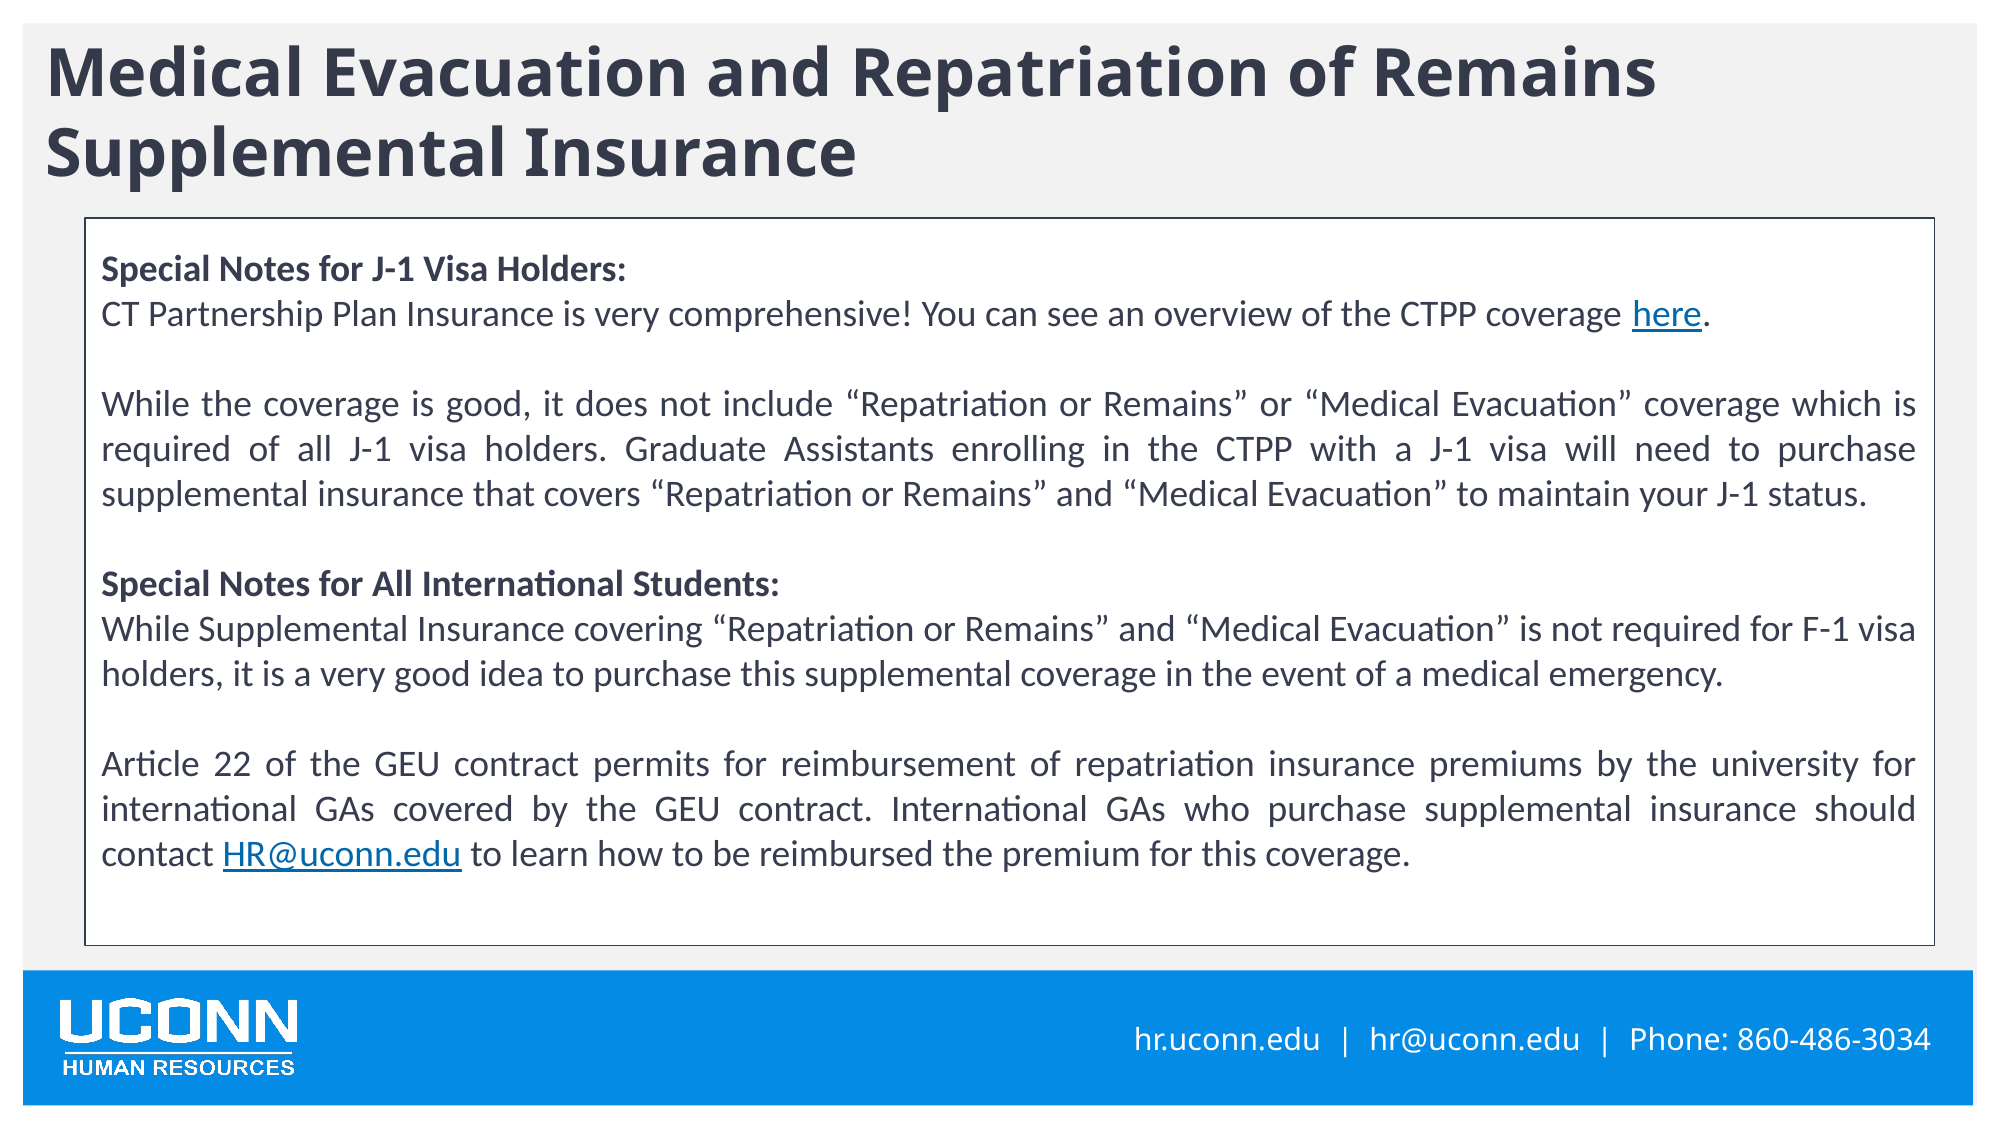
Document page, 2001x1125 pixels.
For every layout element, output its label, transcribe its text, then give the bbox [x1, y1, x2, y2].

picture [60, 998, 297, 1080]
text_box Special Notes for J-1 Visa Holders: CT Partnership Plan Insurance is very comprehensive! You can see an overview of the CTPP coverage here. While the coverage is good, it does not include “Repatriation or Remains” or “Medical Evacuation” coverage which is required of all J-1 visa holders. Graduate Assistants enrolling in the CTPP with a J-1 visa will need to purchase supplemental insurance that covers “Repatriation or Remains” and “Medical Evacuation” to maintain your J-1 status. Special Notes for All International Students: While Supplemental Insurance covering “Repatriation or Remains” and “Medical Evacuation” is not required for F-1 visa holders, it is a very good idea to purchase this supplemental coverage in the event of a medical emergency. Article 22 of the GEU contract permits for reimbursement of repatriation insurance premiums by the university for international GAs covered by the GEU contract. International GAs who purchase supplemental insurance should contact HR@uconn.edu to learn how to be reimbursed the premium for this coverage. [83, 216, 1937, 948]
title Medical Evacuation and Repatriation of Remains Supplemental Insurance [0, 0, 1954, 192]
